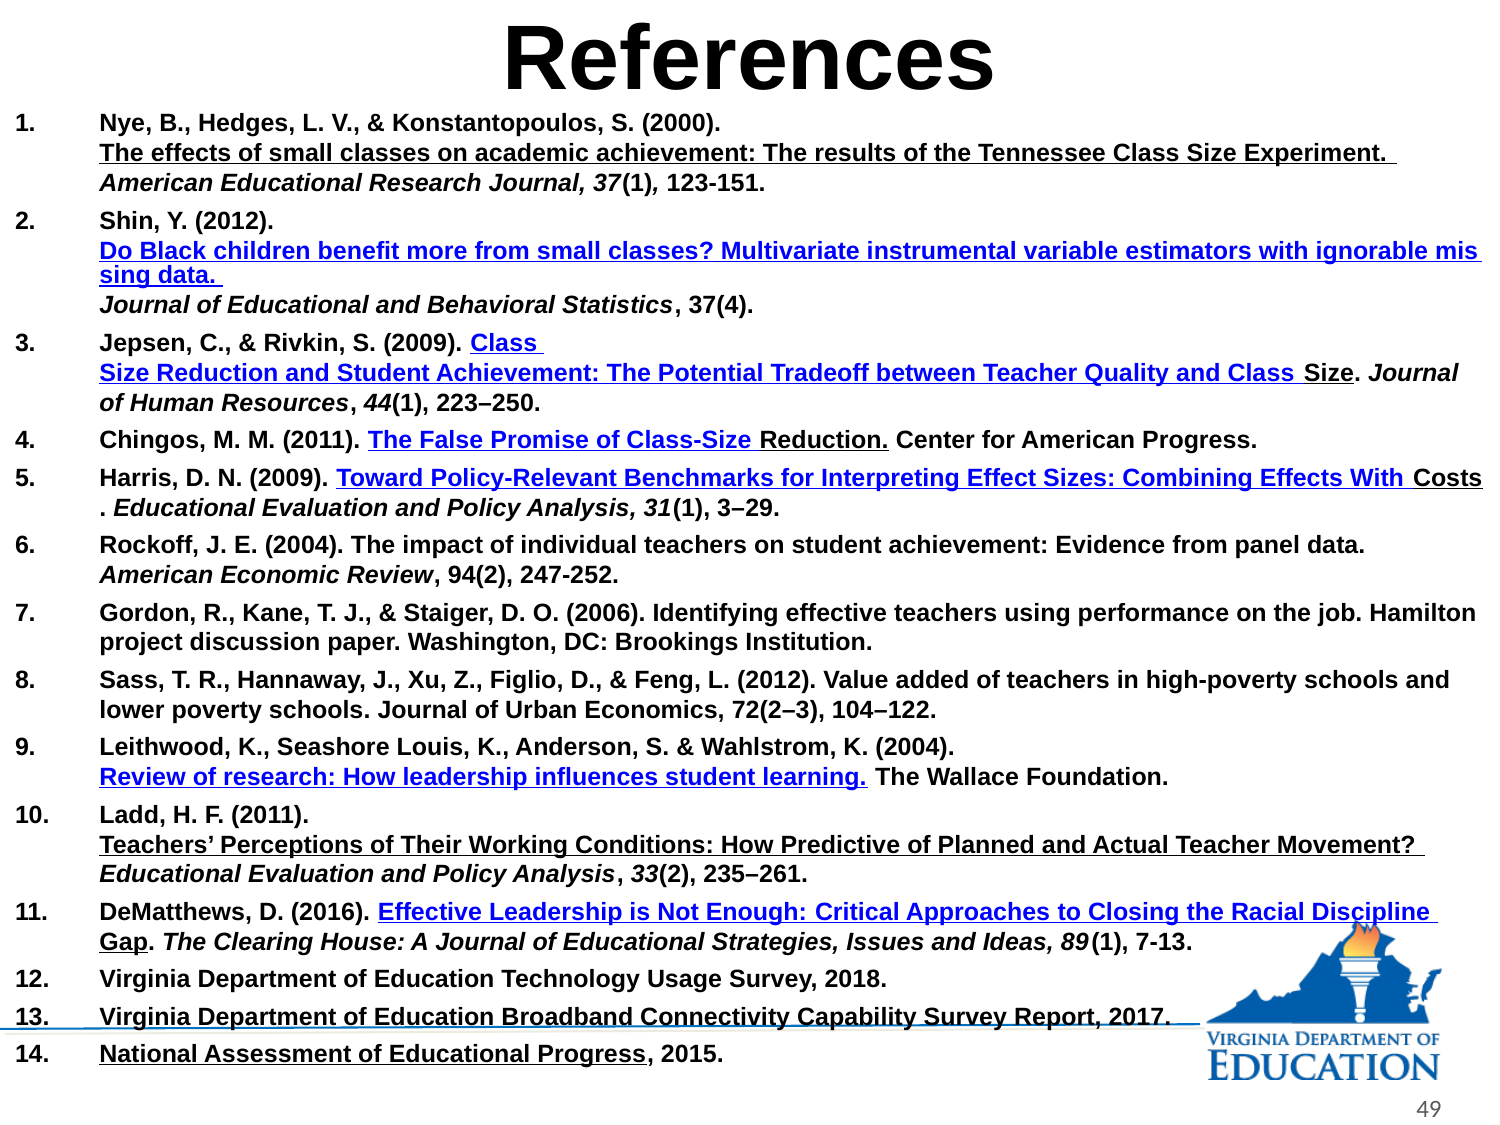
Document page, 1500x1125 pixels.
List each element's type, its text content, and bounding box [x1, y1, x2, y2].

title References [75, 0, 1425, 99]
list Nye, B., Hedges, L. V., & Konstantopoulos, S. (2000). The effects of small classes on academic achievement: The results of the Tennessee Class Size Experiment. American Educational Research Journal, 37(1), 123-151. Shin, Y. (2012). Do Black children benefit more from small classes? Multivariate instrumental variable estimators with ignorable missing data. Journal of Educational and Behavioral Statistics, 37(4). Jepsen, C., & Rivkin, S. (2009). Class Size Reduction and Student Achievement: The Potential Tradeoff between Teacher Quality and Class Size. Journal of Human Resources, 44(1), 223–250. Chingos, M. M. (2011). The False Promise of Class-Size Reduction. Center for American Progress. Harris, D. N. (2009). Toward Policy-Relevant Benchmarks for Interpreting Effect Sizes: Combining Effects With Costs. Educational Evaluation and Policy Analysis, 31(1), 3–29. Rockoff, J. E. (2004). The impact of individual teachers on student achievement: Evidence from panel data. American Economic Review, 94(2), 247-252. Gordon, R., Kane, T. J., & Staiger, D. O. (2006). Identifying effective teachers using performance on the job. Hamilton project discussion paper. Washington, DC: Brookings Institution. Sass, T. R., Hannaway, J., Xu, Z., Figlio, D., & Feng, L. (2012). Value added of teachers in high-poverty schools and lower poverty schools. Journal of Urban Economics, 72(2–3), 104–122. Leithwood, K., Seashore Louis, K., Anderson, S. & Wahlstrom, K. (2004). Review of research: How leadership influences student learning. The Wallace Foundation. Ladd, H. F. (2011). Teachers’ Perceptions of Their Working Conditions: How Predictive of Planned and Actual Teacher Movement? Educational Evaluation and Policy Analysis, 33(2), 235–261. DeMatthews, D. (2016). Effective Leadership is Not Enough: Critical Approaches to Closing the Racial Discipline Gap. The Clearing House: A Journal of Educational Strategies, Issues and Ideas, 89(1), 7-13. Virginia Department of Education Technology Usage Survey, 2018. Virginia Department of Education Broadband Connectivity Capability Survey Report, 2017. National Assessment of Educational Progress, 2015. [0, 99, 1500, 942]
picture [1206, 942, 1442, 1077]
slide_number 49 [1106, 1077, 1457, 1125]
